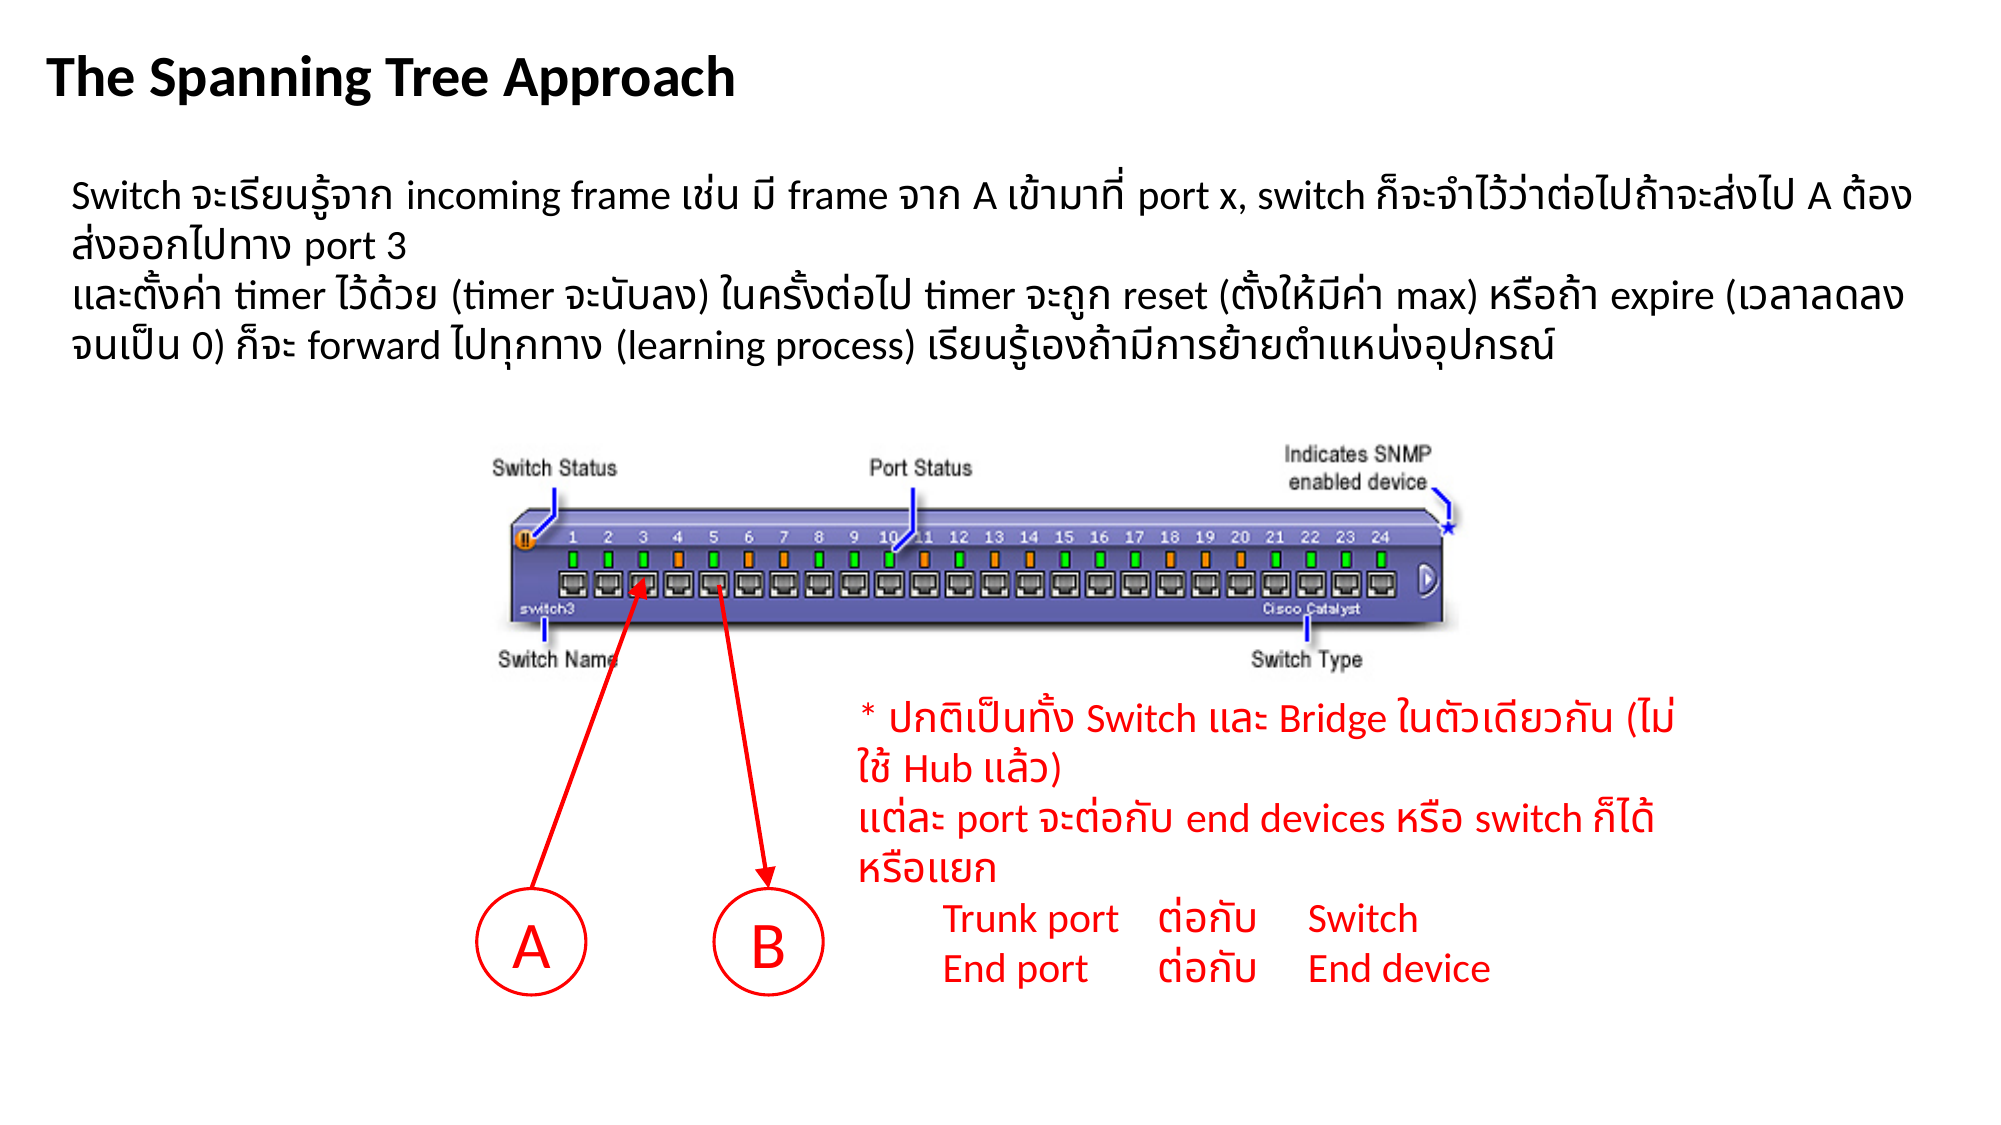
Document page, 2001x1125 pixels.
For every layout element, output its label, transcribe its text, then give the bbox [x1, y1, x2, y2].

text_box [718, 584, 769, 889]
text_box Switch จะเรียนรู้จาก incoming frame เช่น มี frame จาก A เข้ามาที่ port x, switch ก็จะจำไว้ว่าต่อไปถ้าจะส่งไป A ต้องส่งออกไปทาง port 3 และตั้งค่า timer ไว้ด้วย (timer จะนับลง) ในครั้งต่อไป timer จะถูก reset (ตั้งให้มีค่า max) หรือถ้า expire (เวลาลดลงจนเป็น 0) ก็จะ forward ไปทุกทาง (learning process) เรียนรู้เองถ้ามีการย้ายตำแหน่งอุปกรณ์ [56, 160, 1966, 376]
text_box The Spanning Tree Approach [32, 30, 1966, 116]
text_box A [475, 887, 587, 996]
text_box B [713, 887, 825, 996]
text_box * ปกติเป็นทั้ง Switch และ Bridge ในตัวเดียวกัน (ไม่ใช้ Hub แล้ว) แต่ละ port จะต่อกับ end devices หรือ switch ก็ได้ หรือแยก Trunk port ต่อกับ Switch End port ต่อกับ End device [843, 683, 1724, 999]
picture [476, 429, 1481, 725]
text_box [531, 576, 645, 889]
